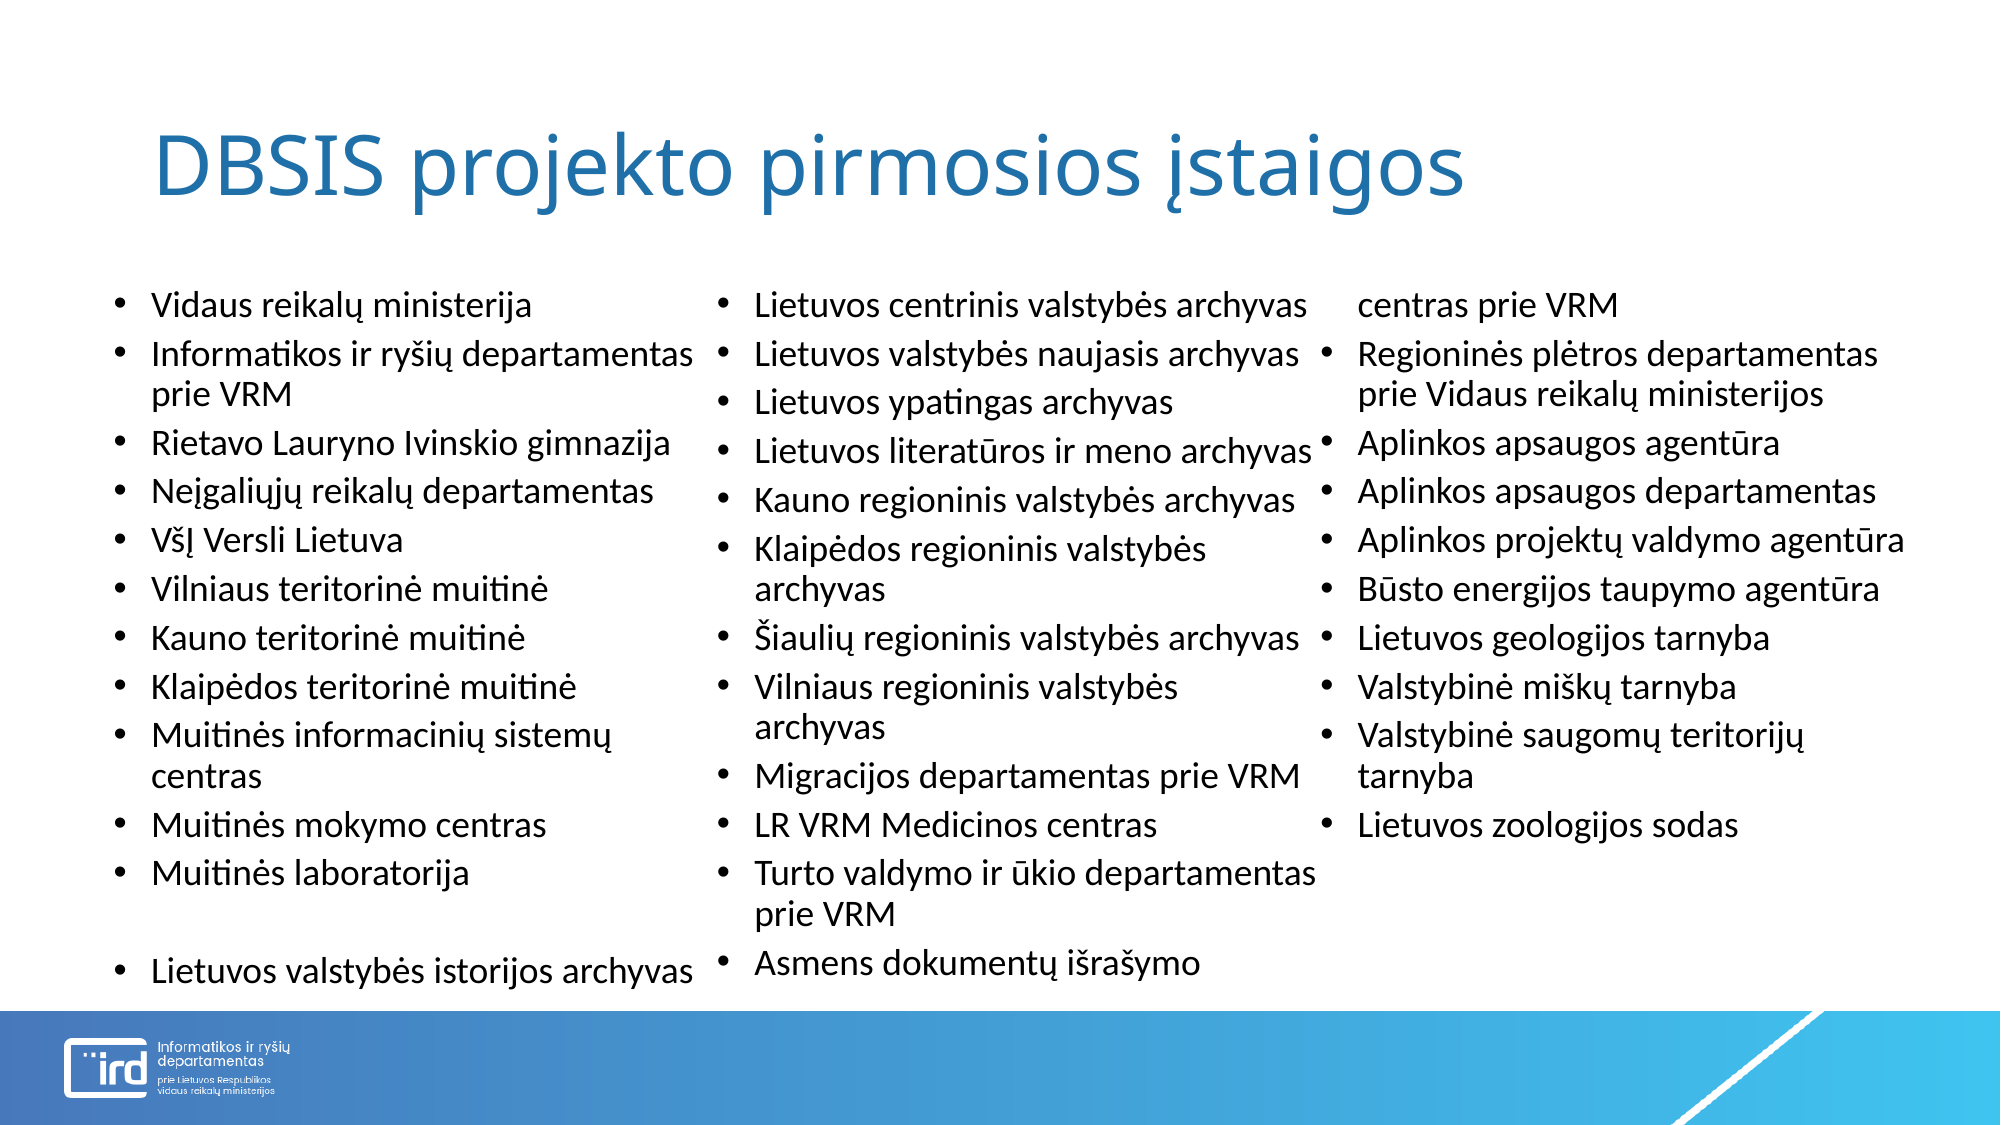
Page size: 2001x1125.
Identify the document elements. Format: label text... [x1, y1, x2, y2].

picture [64, 1038, 290, 1098]
list Vidaus reikalų ministerija Informatikos ir ryšių departamentas prie VRM Rietavo Lauryno Ivinskio gimnazija Neįgaliųjų reikalų departamentas VšĮ Versli Lietuva Vilniaus teritorinė muitinė Kauno teritorinė muitinė Klaipėdos teritorinė muitinė Muitinės informacinių sistemų centras Muitinės mokymo centras Muitinės laboratorija Lietuvos valstybės istorijos archyvas Lietuvos centrinis valstybės archyvas Lietuvos valstybės naujasis archyvas Lietuvos ypatingas archyvas Lietuvos literatūros ir meno archyvas Kauno regioninis valstybės archyvas Klaipėdos regioninis valstybės archyvas Šiaulių regioninis valstybės archyvas Vilniaus regioninis valstybės archyvas Migracijos departamentas prie VRM LR VRM Medicinos centras Turto valdymo ir ūkio departamentas prie VRM Asmens dokumentų išrašymo centras prie VRM Regioninės plėtros departamentas prie Vidaus reikalų ministerijos Aplinkos apsaugos agentūra Aplinkos apsaugos departamentas Aplinkos projektų valdymo agentūra Būsto energijos taupymo agentūra Lietuvos geologijos tarnyba Valstybinė miškų tarnyba Valstybinė saugomų teritorijų tarnyba Lietuvos zoologijos sodas [98, 277, 1939, 1001]
picture [1670, 1010, 1825, 1125]
title DBSIS projekto pirmosios įstaigos [137, 59, 1863, 277]
